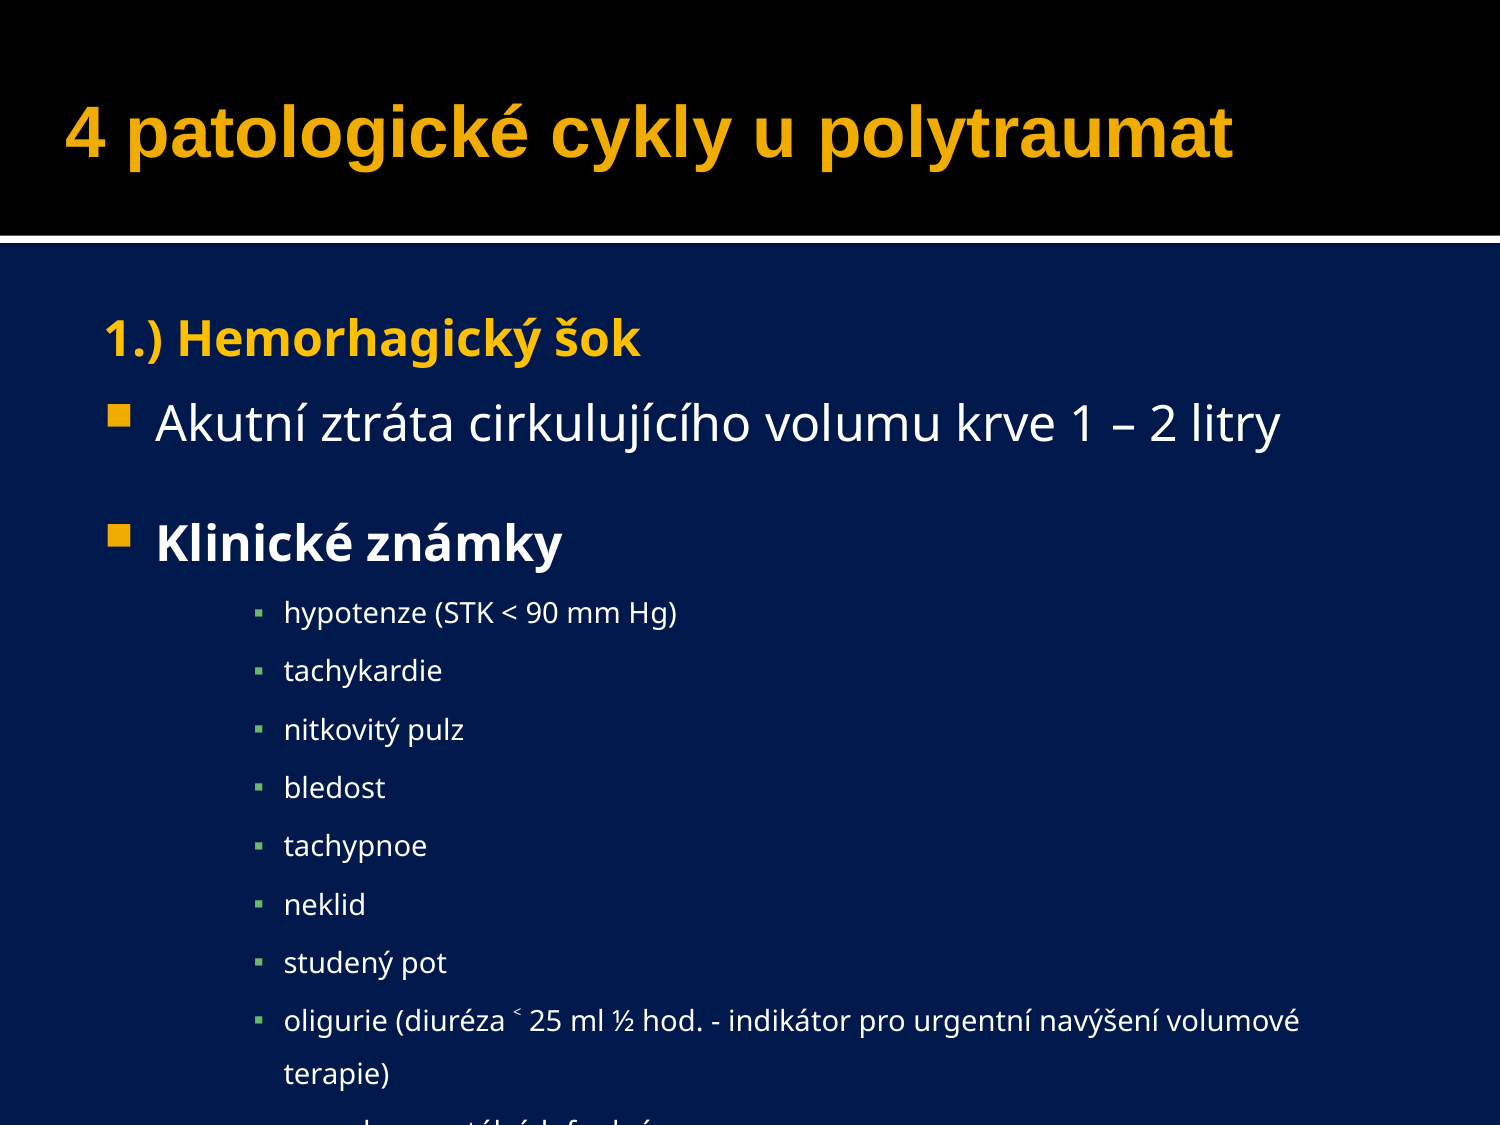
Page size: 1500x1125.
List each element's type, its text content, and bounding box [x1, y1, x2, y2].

title 4 patologické cykly u polytraumat [50, 25, 1450, 231]
list 1.) Hemorhagický šok Akutní ztráta cirkulujícího volumu krve 1 – 2 litry Klinické známky hypotenze (STK < 90 mm Hg) tachykardie nitkovitý pulz bledost tachypnoe neklid studený pot oligurie (diuréza ˂ 25 ml ½ hod. - indikátor pro urgentní navýšení volumové terapie) porucha mentálních funkcí [75, 291, 1425, 1050]
